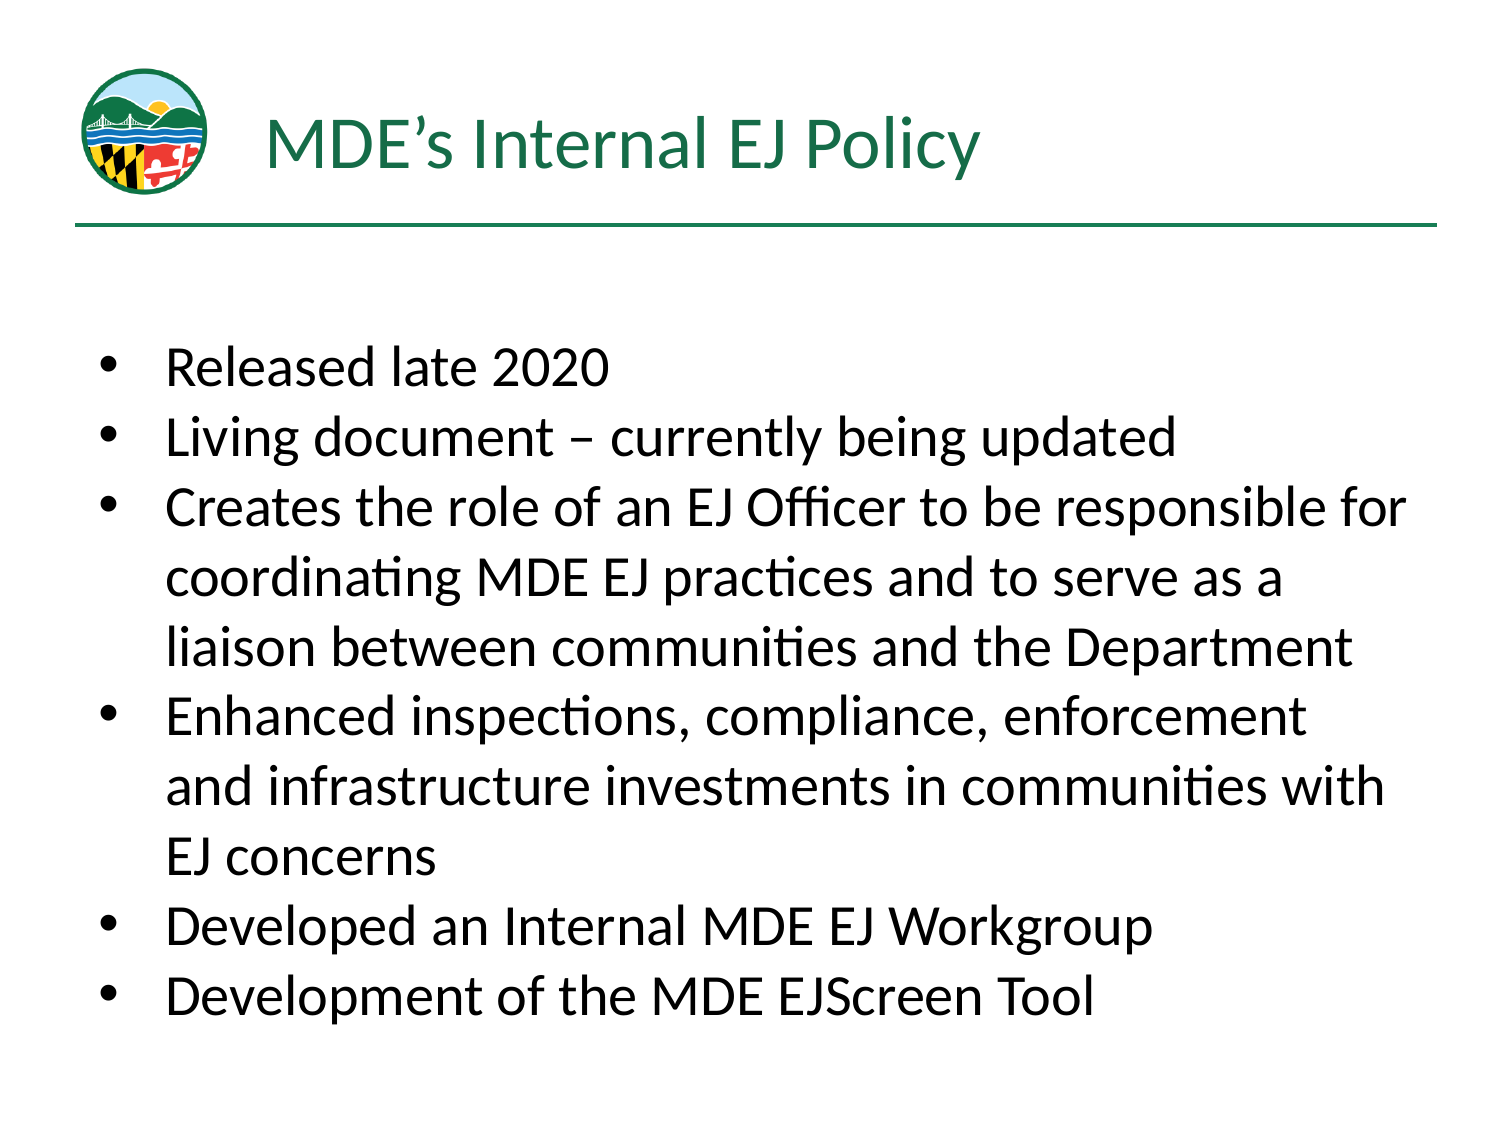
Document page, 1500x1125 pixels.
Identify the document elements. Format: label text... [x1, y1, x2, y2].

title MDE’s Internal EJ Policy [249, 45, 1425, 233]
picture [75, 62, 213, 200]
list Released late 2020 Living document – currently being updated Creates the role of an EJ Officer to be responsible for coordinating MDE EJ practices and to serve as a liaison between communities and the Department Enhanced inspections, compliance, enforcement and infrastructure investments in communities with EJ concerns Developed an Internal MDE EJ Workgroup Development of the MDE EJScreen Tool [75, 320, 1425, 1064]
